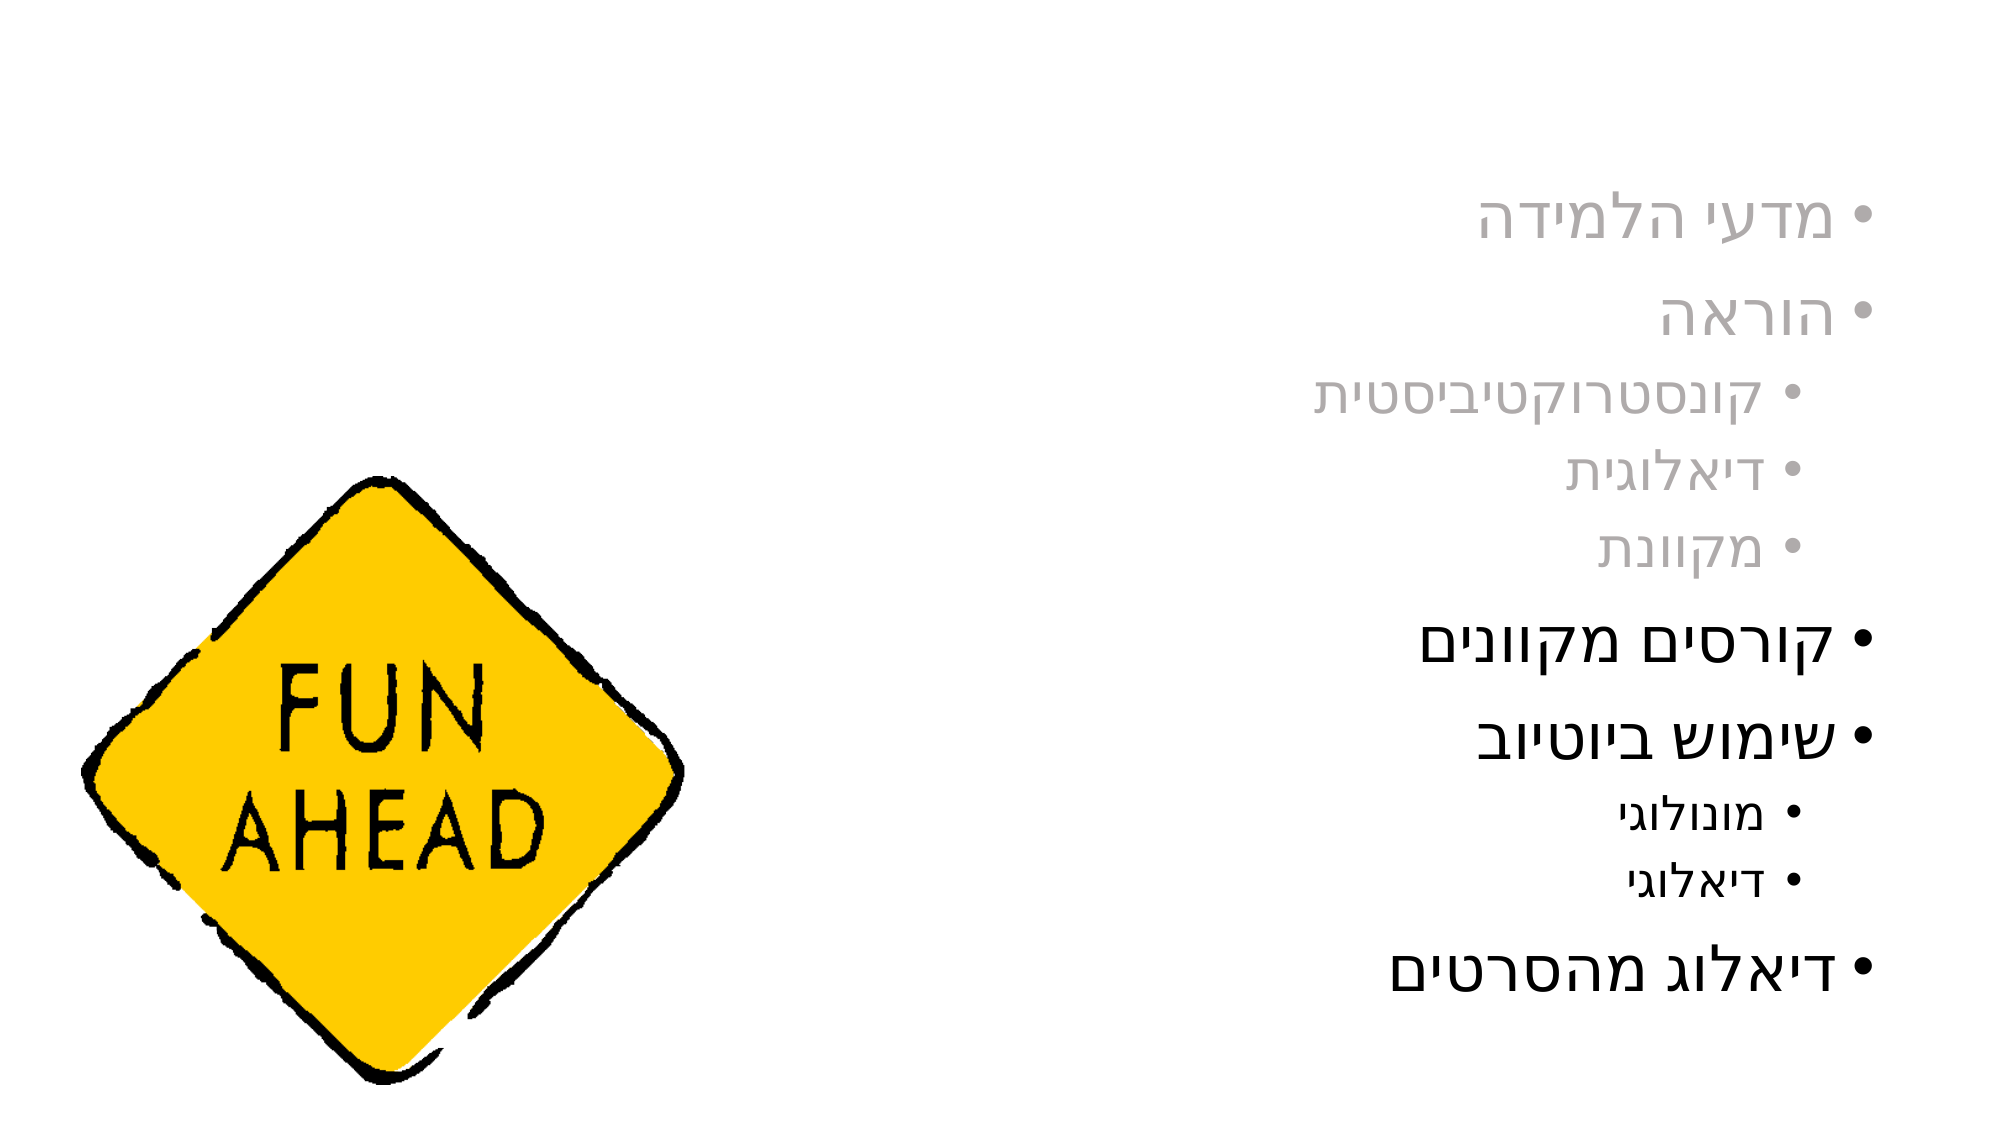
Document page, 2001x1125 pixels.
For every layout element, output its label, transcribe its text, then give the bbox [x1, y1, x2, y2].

picture [81, 476, 686, 1085]
list מדעי הלמידה הוראה קונסטרוקטיביסטית דיאלוגית מקוונת קורסים מקוונים שימוש ביוטיוב מונולוגי דיאלוגי דיאלוג מהסרטים [163, 167, 1889, 1013]
